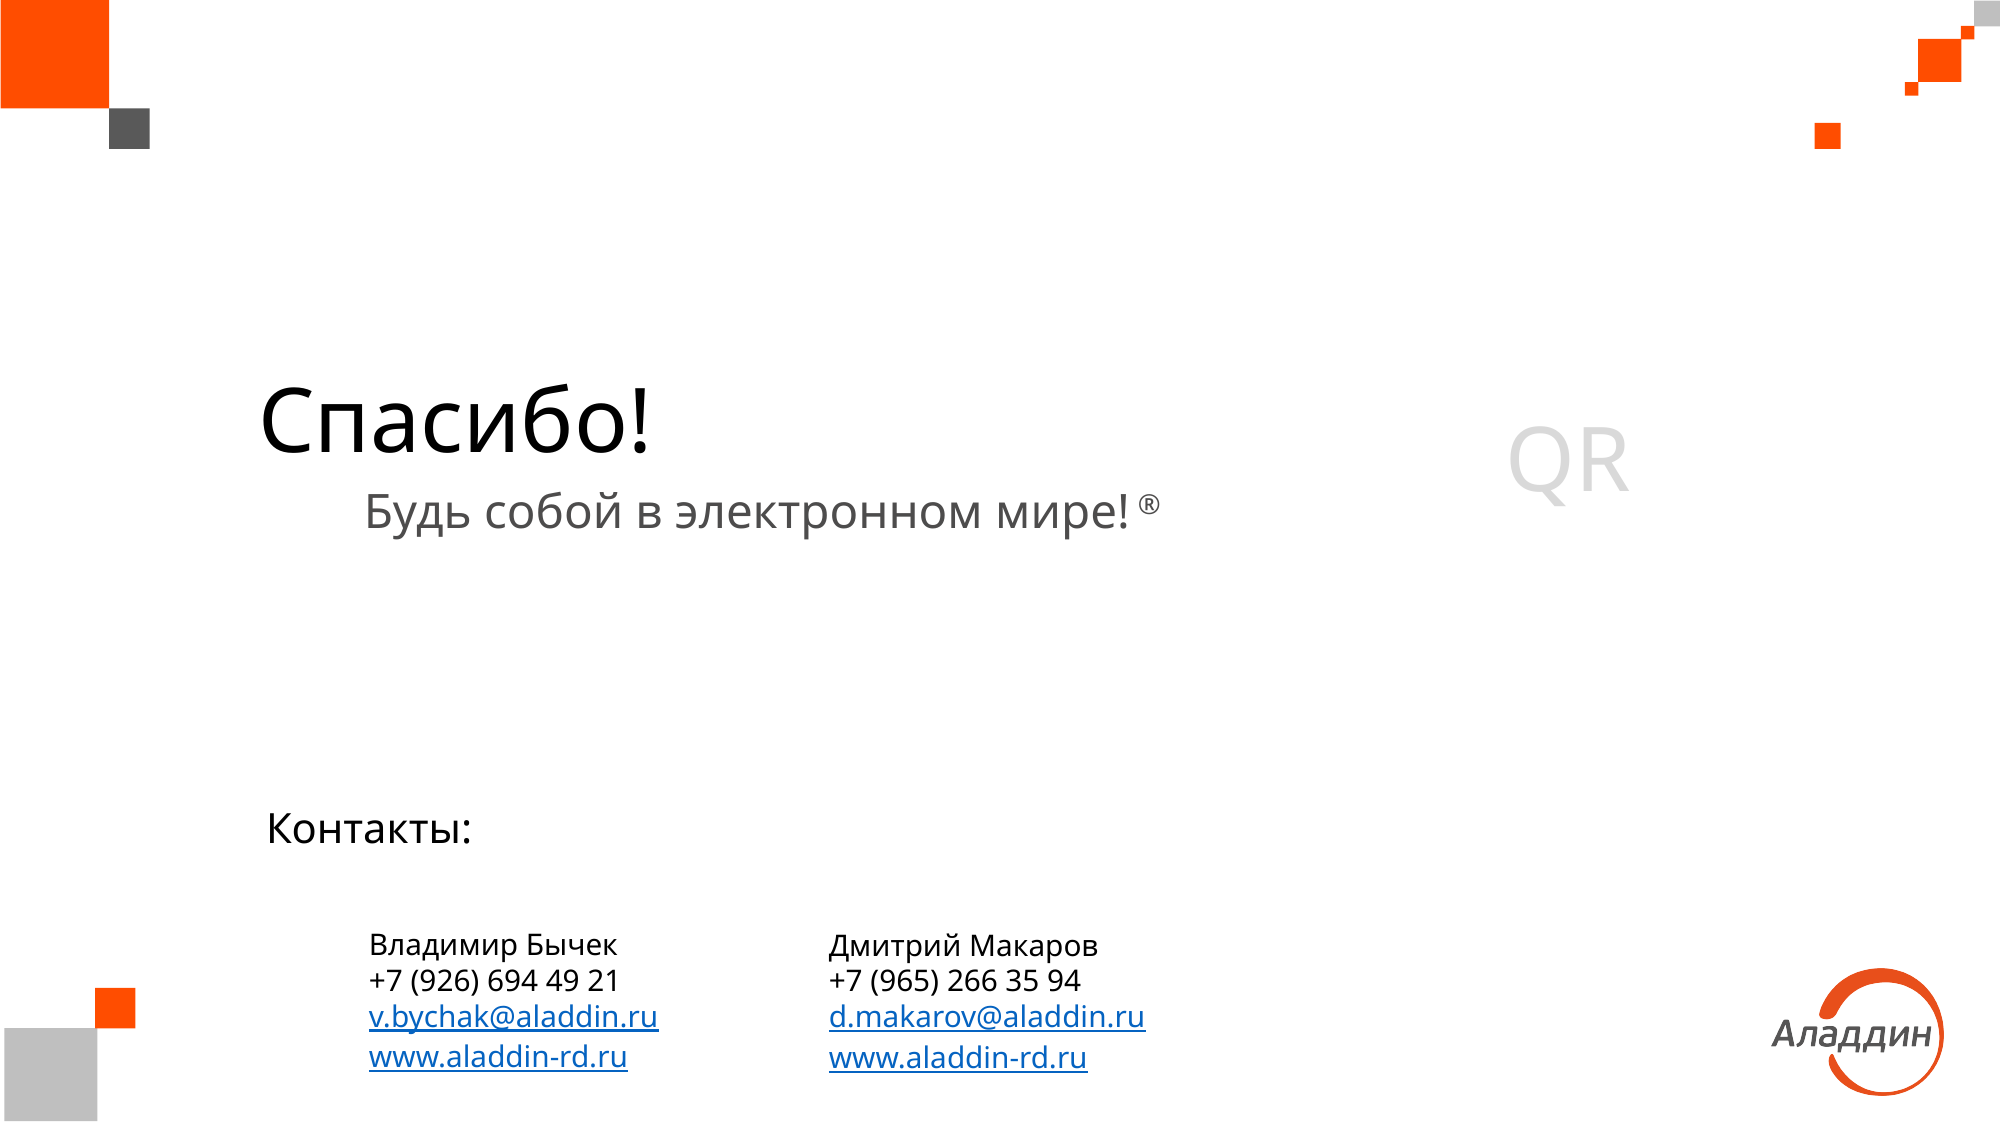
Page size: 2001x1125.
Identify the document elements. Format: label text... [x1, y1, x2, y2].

text_box [94, 987, 137, 1029]
text_box [1904, 81, 1919, 97]
text_box [0, 0, 110, 109]
picture [1771, 968, 1944, 1096]
text_box [3, 1027, 98, 1122]
text_box Владимир Бычек +7 (926) 694 49 21 v.bychak@aladdin.ru www.aladdin-rd.ru [354, 918, 763, 1086]
text_box [108, 107, 151, 150]
text_box Дмитрий Макаров +7 (965) 266 35 94 d.makarov@aladdin.ru www.aladdin-rd.ru [813, 919, 1249, 1087]
text_box [1960, 25, 1975, 40]
text_box [1917, 38, 1962, 83]
text_box [1973, 0, 2000, 27]
text_box [1814, 122, 1842, 150]
